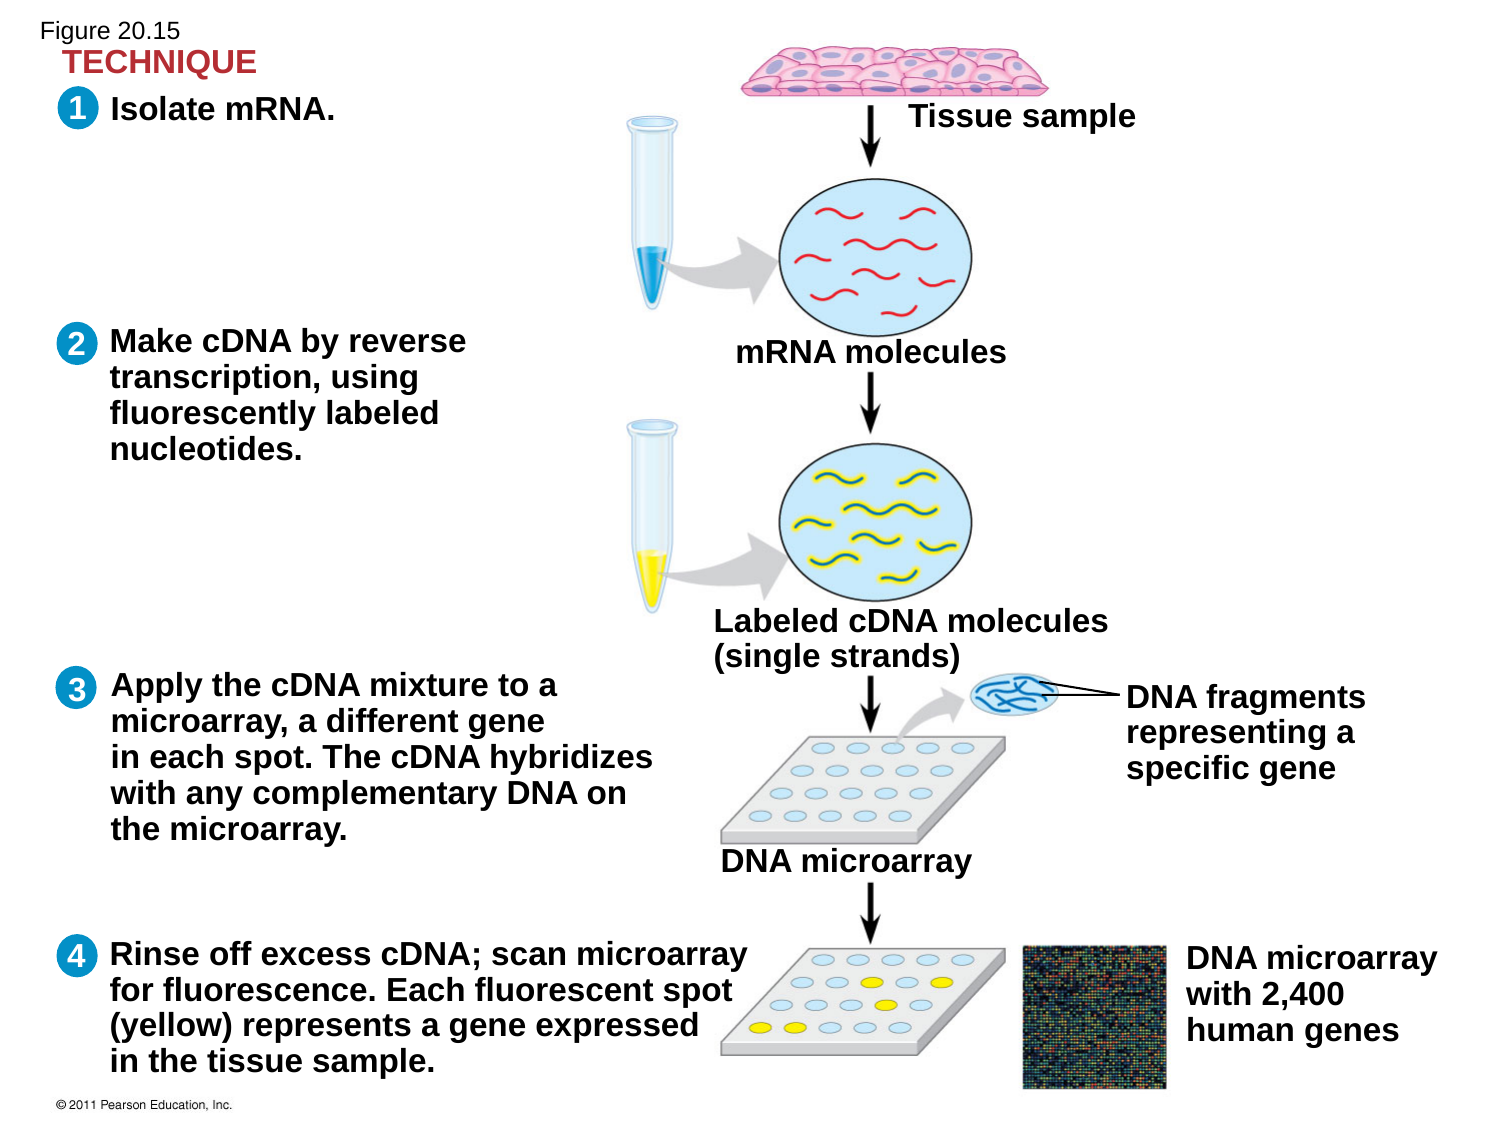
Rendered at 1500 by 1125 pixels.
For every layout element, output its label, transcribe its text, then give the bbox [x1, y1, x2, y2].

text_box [57, 85, 99, 130]
picture [49, 39, 1450, 1121]
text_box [55, 665, 99, 710]
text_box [56, 933, 98, 978]
title Figure 20.15 [24, 3, 451, 55]
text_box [56, 321, 98, 366]
